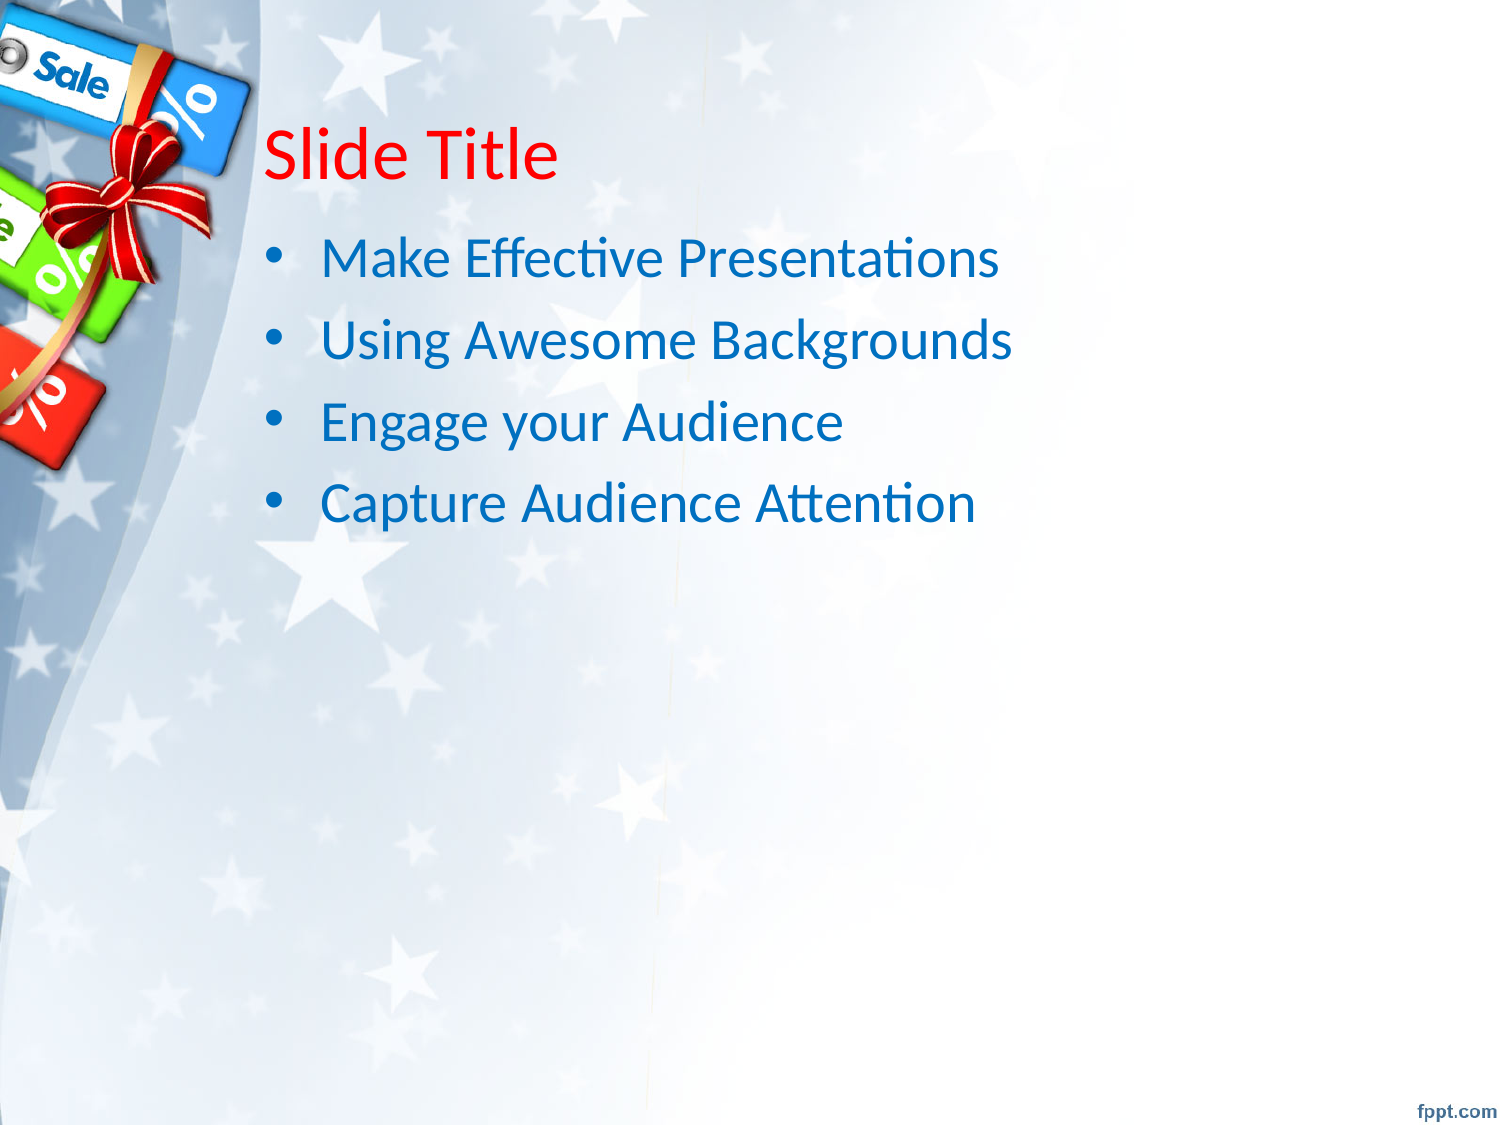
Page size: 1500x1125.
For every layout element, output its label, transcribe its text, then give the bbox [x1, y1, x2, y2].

title Slide Title [248, 86, 1352, 211]
list Make Effective Presentations Using Awesome Backgrounds Engage your Audience Capture Audience Attention [248, 211, 1352, 939]
picture [0, 0, 1500, 1125]
